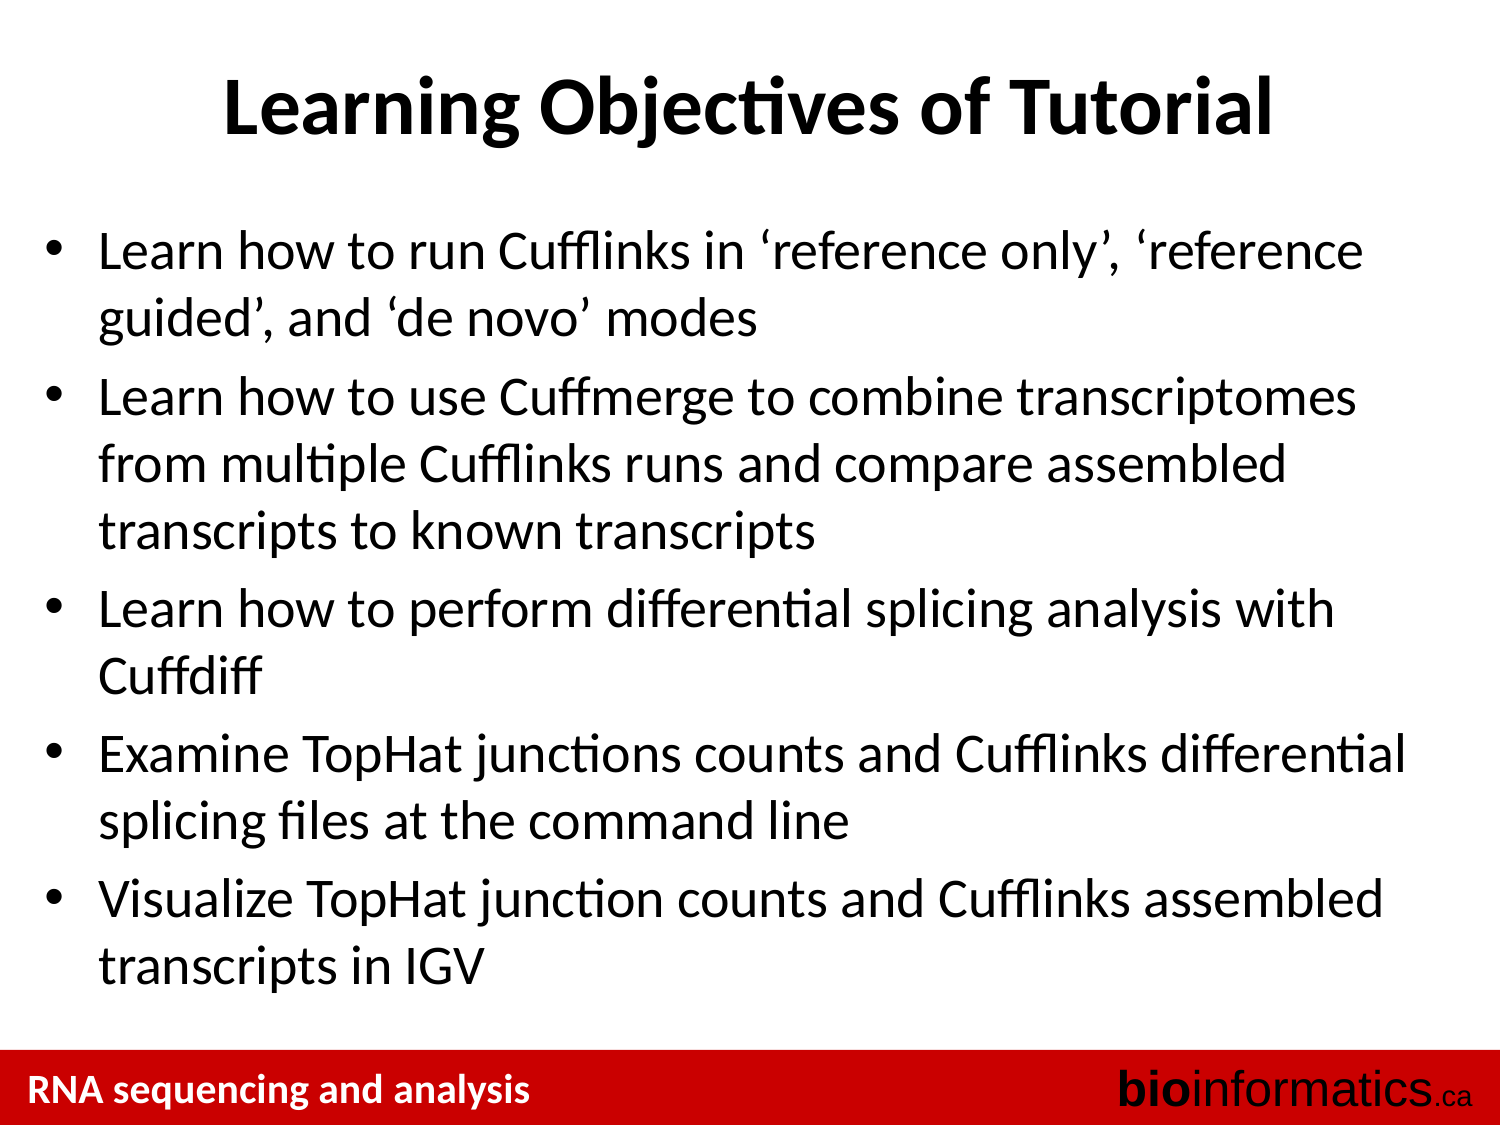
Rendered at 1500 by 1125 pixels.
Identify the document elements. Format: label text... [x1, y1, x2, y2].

title Learning Objectives of Tutorial [24, 7, 1475, 195]
list Learn how to run Cufflinks in ‘reference only’, ‘reference guided’, and ‘de novo’ modes Learn how to use Cuffmerge to combine transcriptomes from multiple Cufflinks runs and compare assembled transcripts to known transcripts Learn how to perform differential splicing analysis with Cuffdiff Examine TopHat junctions counts and Cufflinks differential splicing files at the command line Visualize TopHat junction counts and Cufflinks assembled transcripts in IGV [29, 206, 1480, 1012]
